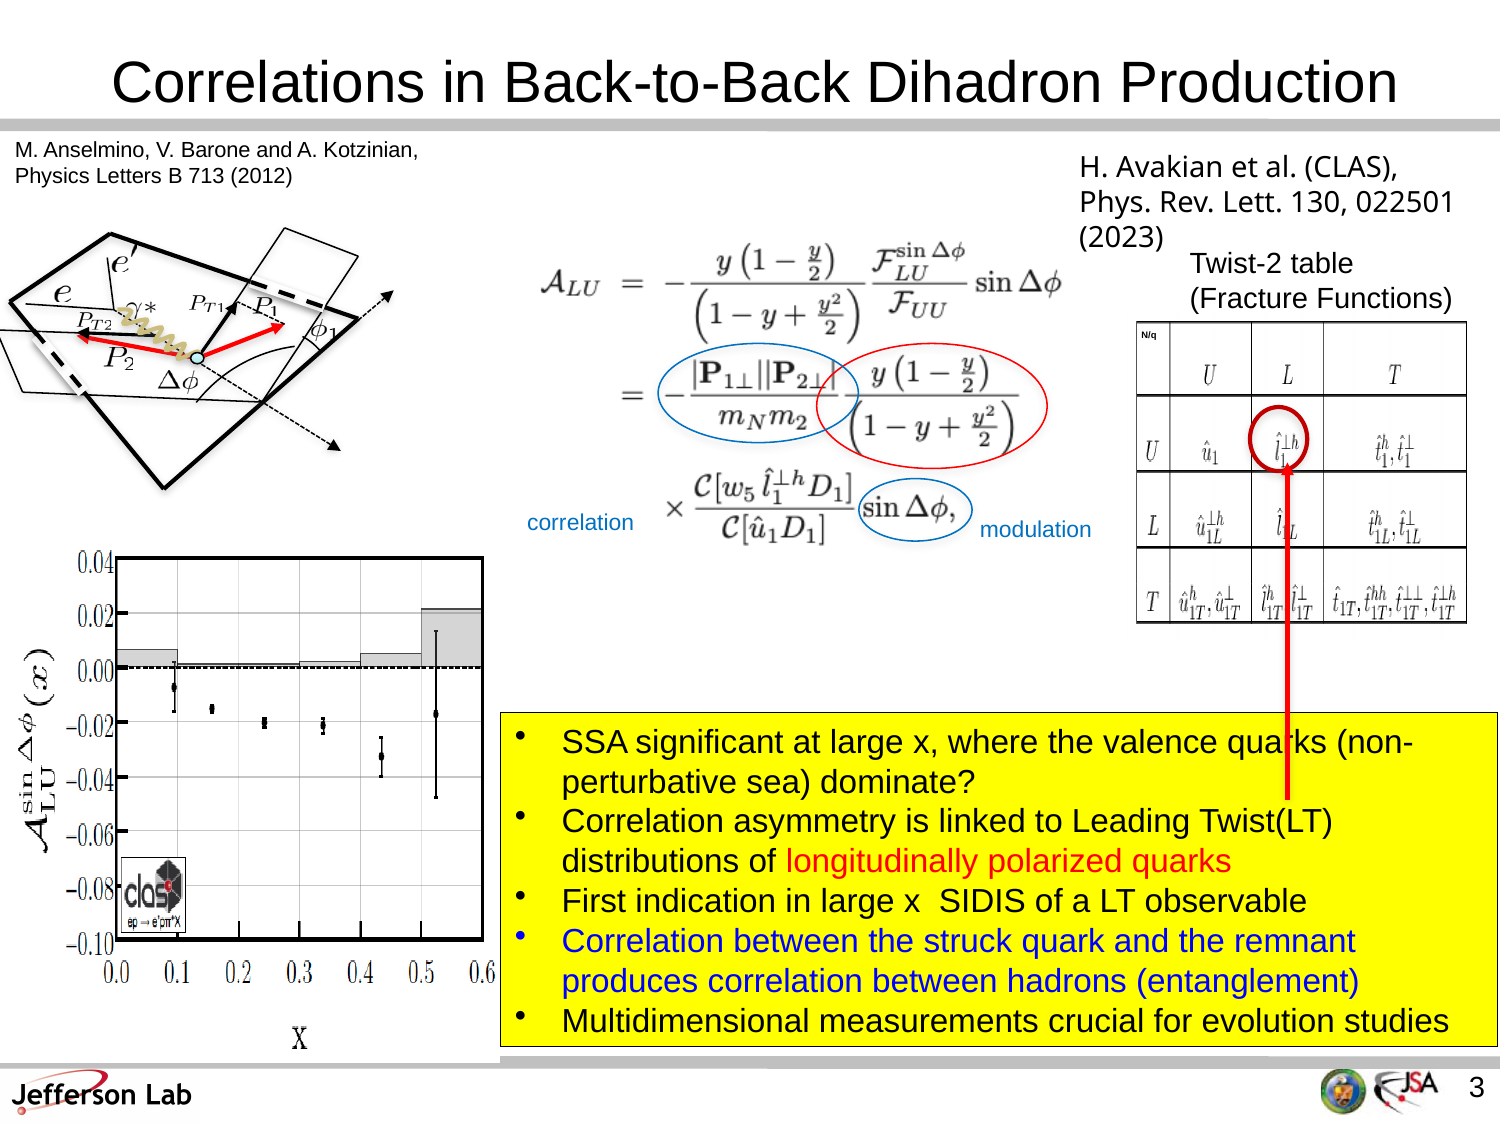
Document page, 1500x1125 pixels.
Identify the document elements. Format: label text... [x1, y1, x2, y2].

text_box Twist-2 table (Fracture Functions) [1174, 261, 1475, 310]
text_box M. Anselmino, V. Barone and A. Kotzinian, Physics Letters B 713 (2012) [0, 128, 463, 196]
text_box modulation [1077, 507, 1115, 550]
picture [0, 524, 501, 1063]
picture [0, 1069, 200, 1125]
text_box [1124, 312, 1477, 639]
text_box Correlations in Back-to-Back Dihadron Production [24, 20, 1466, 113]
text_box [0, 227, 461, 523]
picture [515, 223, 1074, 551]
slide_number 3 [1387, 1060, 1500, 1114]
text_box H. Avakian et al. (CLAS), Phys. Rev. Lett. 130, 022501 (2023) [1064, 140, 1477, 261]
text_box SSA significant at large x, where the valence quarks (non-perturbative sea) dominate? Correlation asymmetry is linked to Leading Twist(LT) distributions of longitudinally polarized quarks First indication in large x SIDIS of a LT observable Correlation between the struck quark and the remnant produces correlation between hadrons (entanglement) Multidimensional measurements crucial for evolution studies [504, 712, 1498, 1047]
